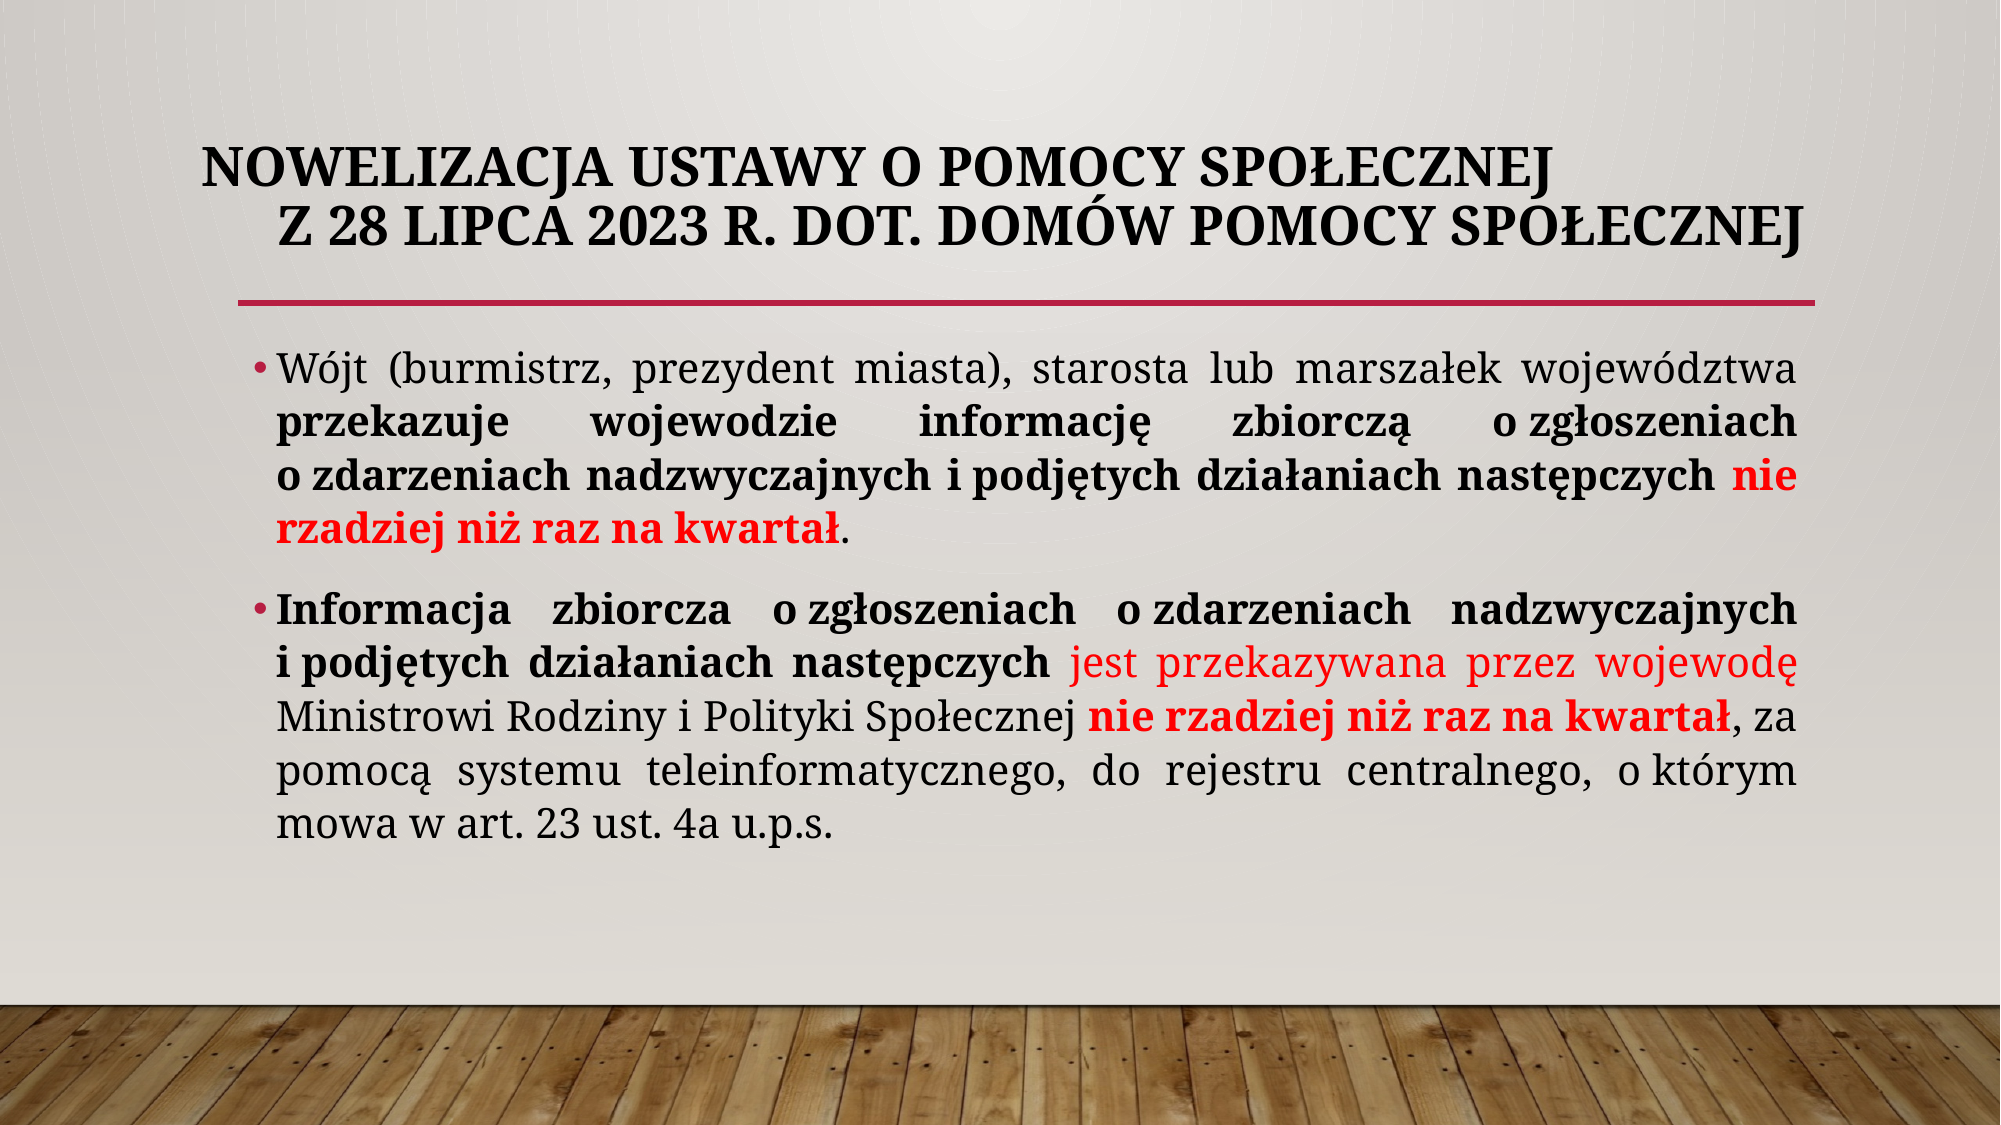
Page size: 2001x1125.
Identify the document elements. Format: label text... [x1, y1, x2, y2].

list Wójt (burmistrz, prezydent miasta), starosta lub marszałek województwa przekazuje wojewodzie informację zbiorczą o zgłoszeniach o zdarzeniach nadzwyczajnych i podjętych działaniach następczych nie rzadziej niż raz na kwartał. Informacja zbiorcza o zgłoszeniach o zdarzeniach nadzwyczajnych i podjętych działaniach następczych jest przekazywana przez wojewodę Ministrowi Rodziny i Polityki Społecznej nie rzadziej niż raz na kwartał, za pomocą systemu teleinformatycznego, do rejestru centralnego, o którym mowa w art. 23 ust. 4a u.p.s. [238, 330, 1814, 897]
picture [0, 1005, 2000, 1125]
title NOWELIZACJA USTAWY O POMOCY SPOŁECZNEJ z 28 LIPCA 2023 R. DOT. DOMÓW POMOCY SPOŁECZNEJ [185, 131, 1871, 305]
